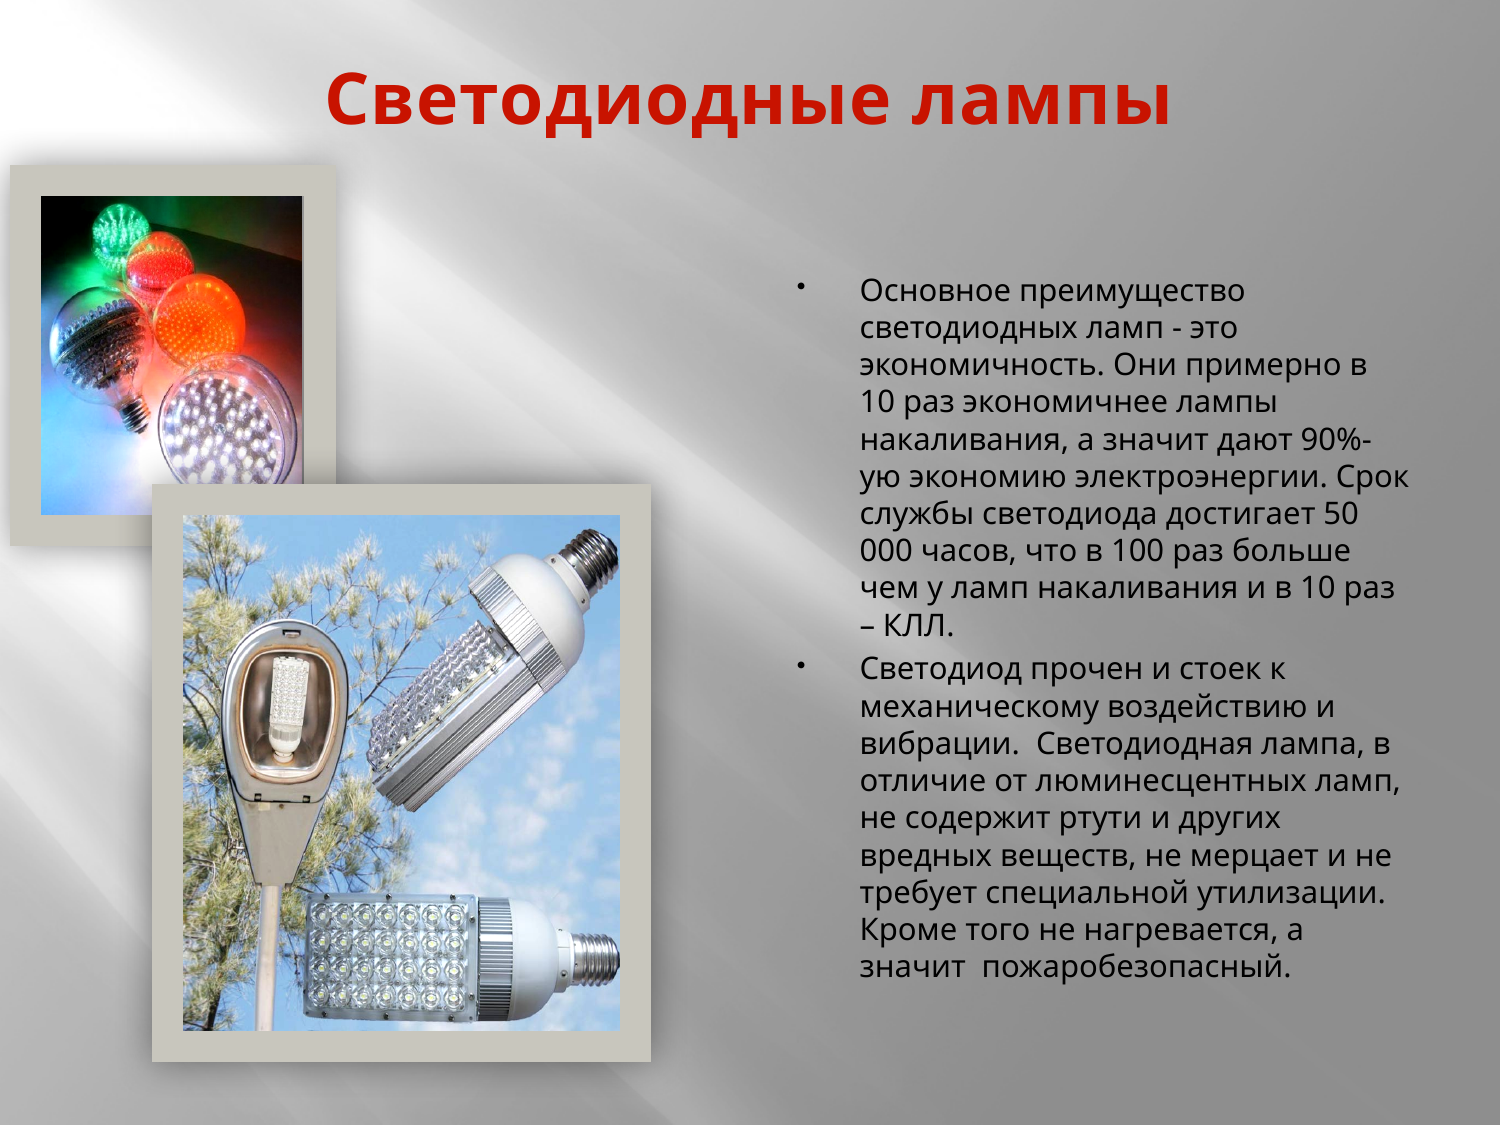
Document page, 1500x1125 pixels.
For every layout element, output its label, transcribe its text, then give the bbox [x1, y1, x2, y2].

title Светодиодные лампы [75, 45, 1425, 233]
picture [182, 514, 621, 1032]
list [40, 196, 305, 516]
list Основное преимущество светодиодных ламп - это экономичность. Они примерно в 10 раз экономичнее лампы накаливания, а значит дают 90%-ую экономию электроэнергии. Срок службы светодиода достигает 50 000 часов, что в 100 раз больше чем у ламп накаливания и в 10 раз – КЛЛ. Светодиод прочен и стоек к механическому воздействию и вибрации. Светодиодная лампа, в отличие от люминесцентных ламп, не содержит ртути и других вредных веществ, не мерцает и не требует специальной утилизации. Кроме того не нагревается, а значит пожаробезопасный. [762, 262, 1425, 1005]
